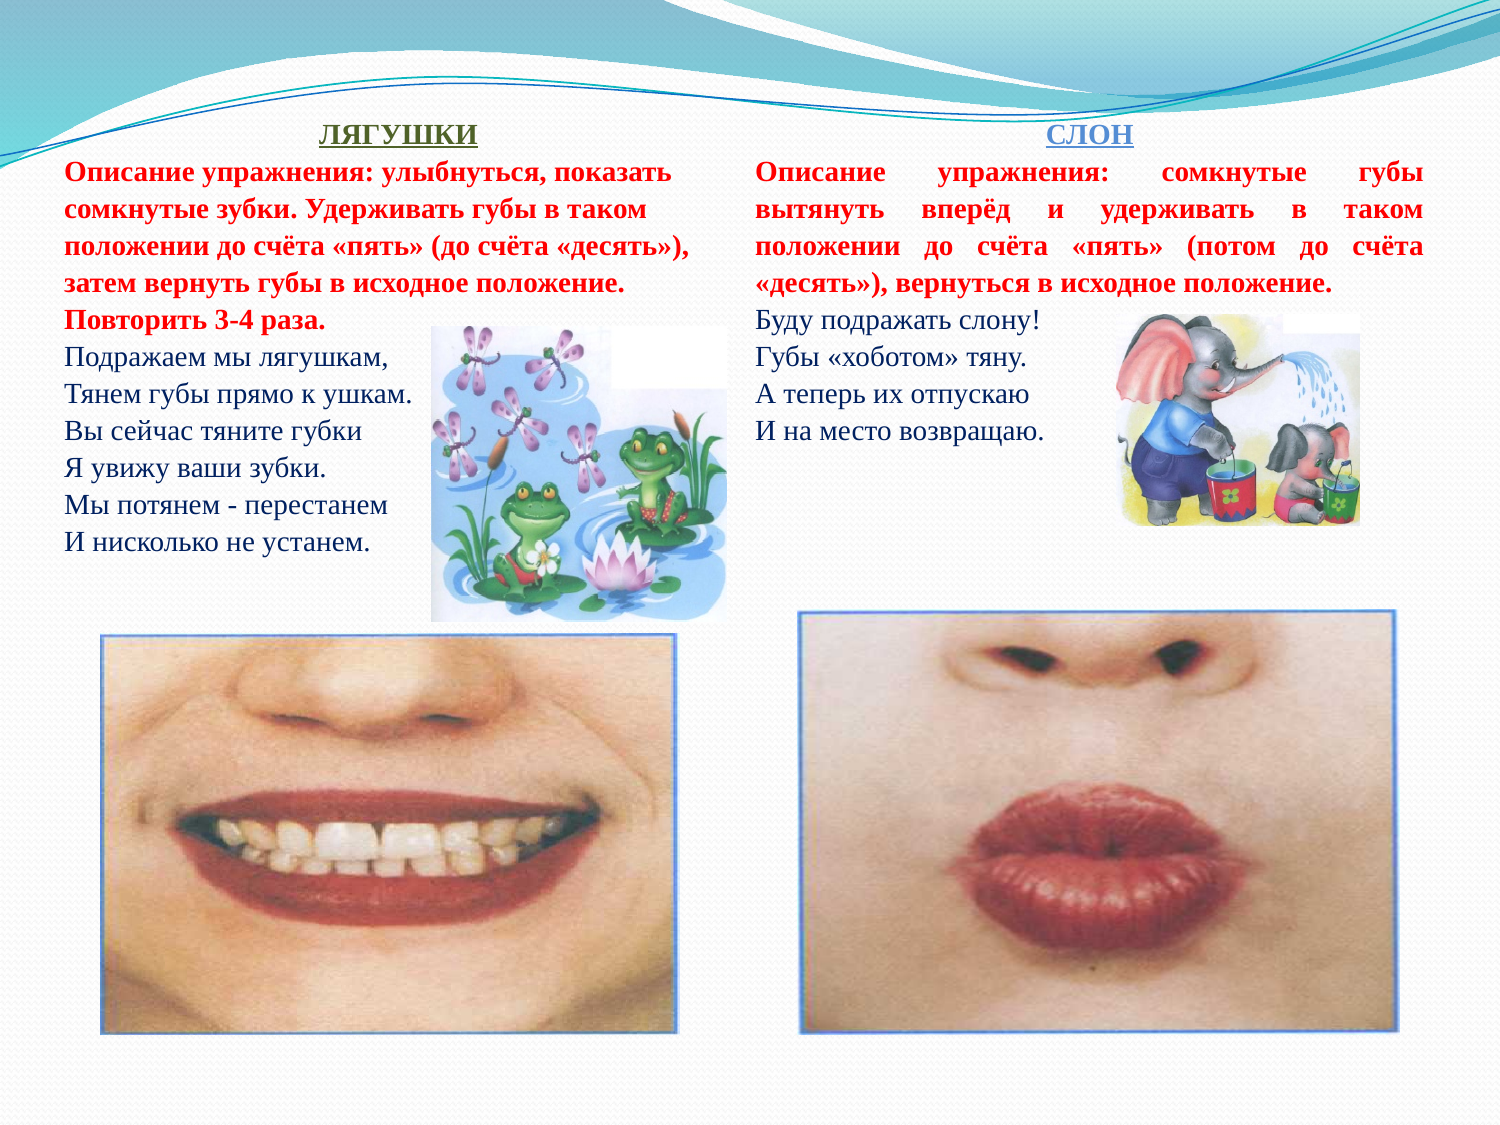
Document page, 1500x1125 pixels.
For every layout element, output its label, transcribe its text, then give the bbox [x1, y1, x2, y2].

picture [430, 326, 727, 622]
picture [1115, 314, 1361, 527]
table_header СЛОН Описание упражнения: сомкнутые губы вытянуть впе­рёд и удерживать в таком положении до счёта «пять» (по­том до счёта «десять»), вернуться в исходное положение. Буду подражать слону! Губы «хоботом» тяну. А теперь их отпускаю И на место возвращаю. [744, 114, 1435, 1047]
picture [100, 633, 680, 1036]
table_header ЛЯГУШКИ Описание упражнения: улыбнуться, показать сомк­нутые зубки. Удерживать губы в таком положении до счёта «пять» (до счёта «десять»), затем вернуть губы в исход­ное положение. Повторить 3-4 раза. Подражаем мы лягушкам, Тянем губы прямо к ушкам. Вы сейчас тяните губки Я увижу ваши зубки. Мы потянем - перестанем И нисколько не устанем. [53, 114, 744, 1047]
picture [796, 609, 1400, 1036]
